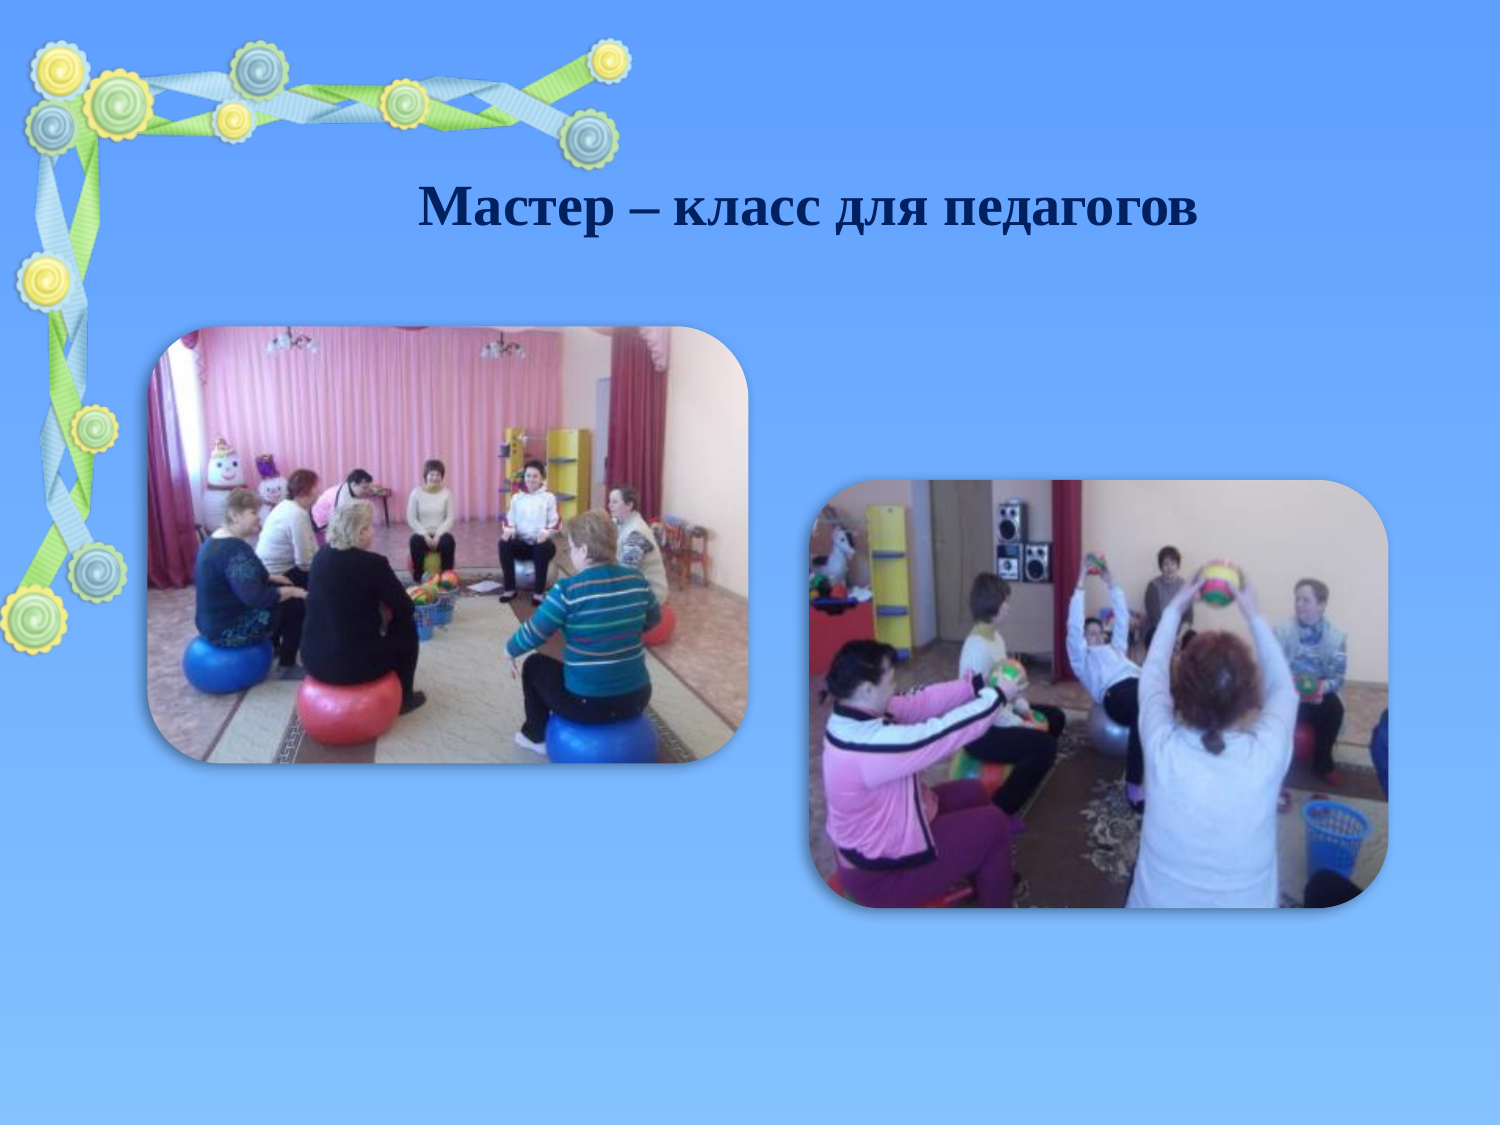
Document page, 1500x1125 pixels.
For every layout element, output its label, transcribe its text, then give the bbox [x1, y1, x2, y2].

text_box Мастер – класс для педагогов [688, 90, 1274, 245]
picture [808, 479, 1389, 909]
picture [0, 30, 749, 764]
